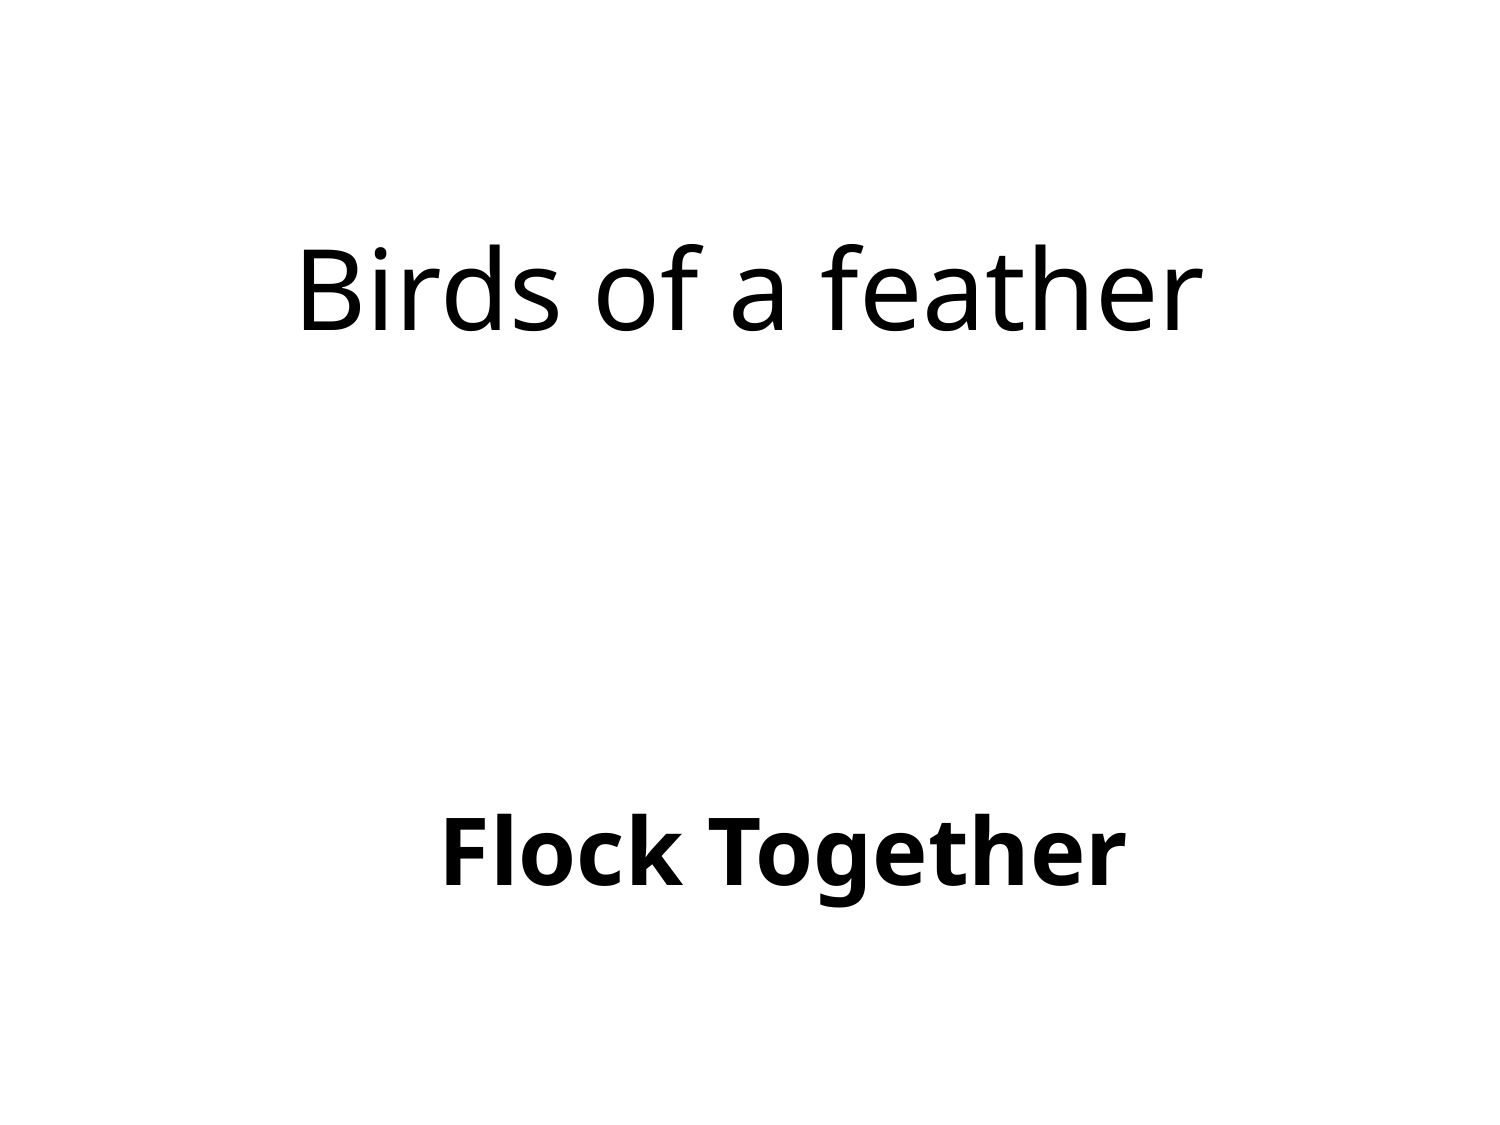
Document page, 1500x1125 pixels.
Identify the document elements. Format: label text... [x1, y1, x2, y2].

text_box Flock Together [249, 784, 1318, 912]
list Birds of a feather [103, 226, 1397, 346]
